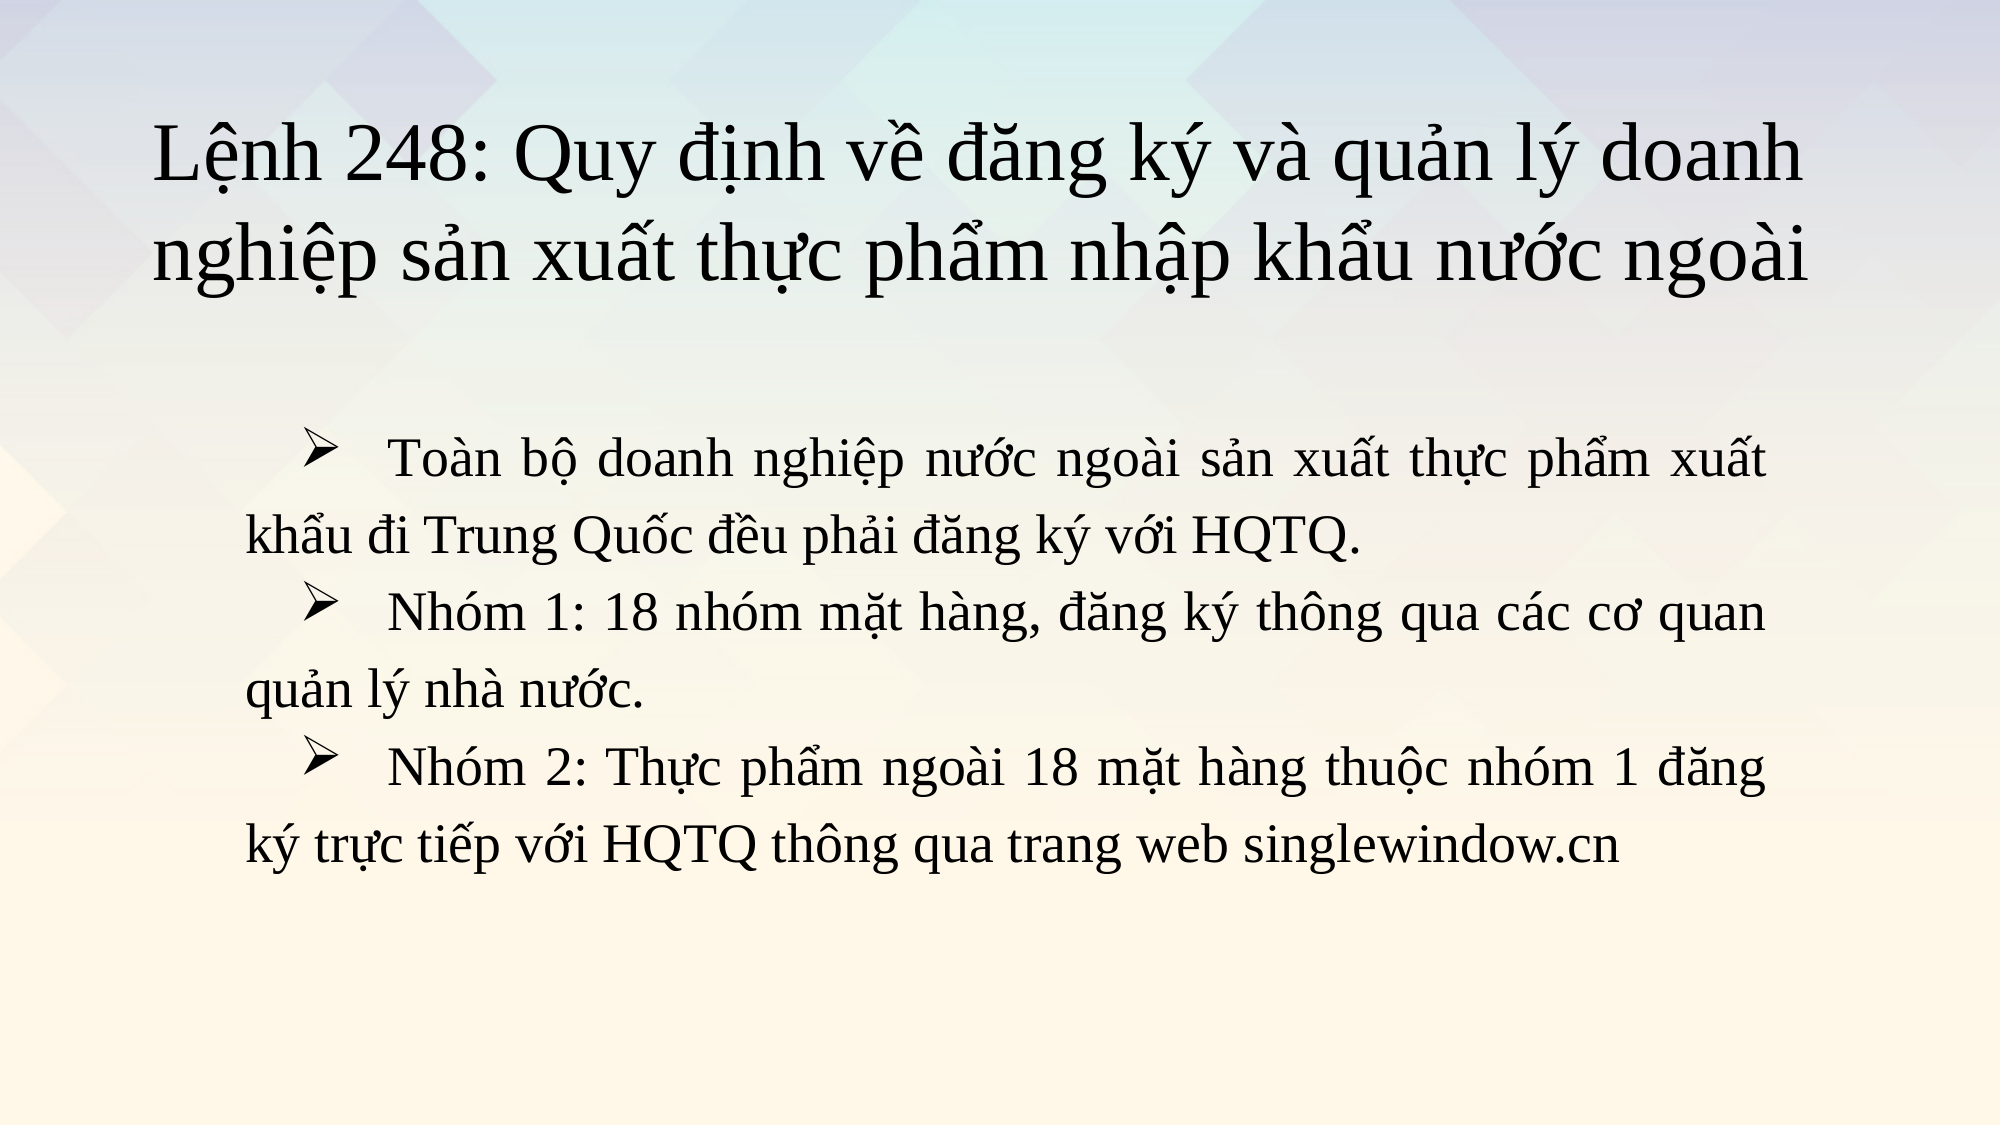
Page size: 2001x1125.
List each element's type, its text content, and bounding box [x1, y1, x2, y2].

title Lệnh 248: Quy định về đăng ký và quản lý doanh nghiệp sản xuất thực phẩm nhập khẩu nước ngoài [132, 77, 1868, 346]
text_box Toàn bộ doanh nghiệp nước ngoài sản xuất thực phẩm xuất khẩu đi Trung Quốc đều phải đăng ký với HQTQ. Nhóm 1: 18 nhóm mặt hàng, đăng ký thông qua các cơ quan quản lý nhà nước. Nhóm 2: Thực phẩm ngoài 18 mặt hàng thuộc nhóm 1 đăng ký trực tiếp với HQTQ thông qua trang web singlewindow.cn [210, 390, 1790, 907]
